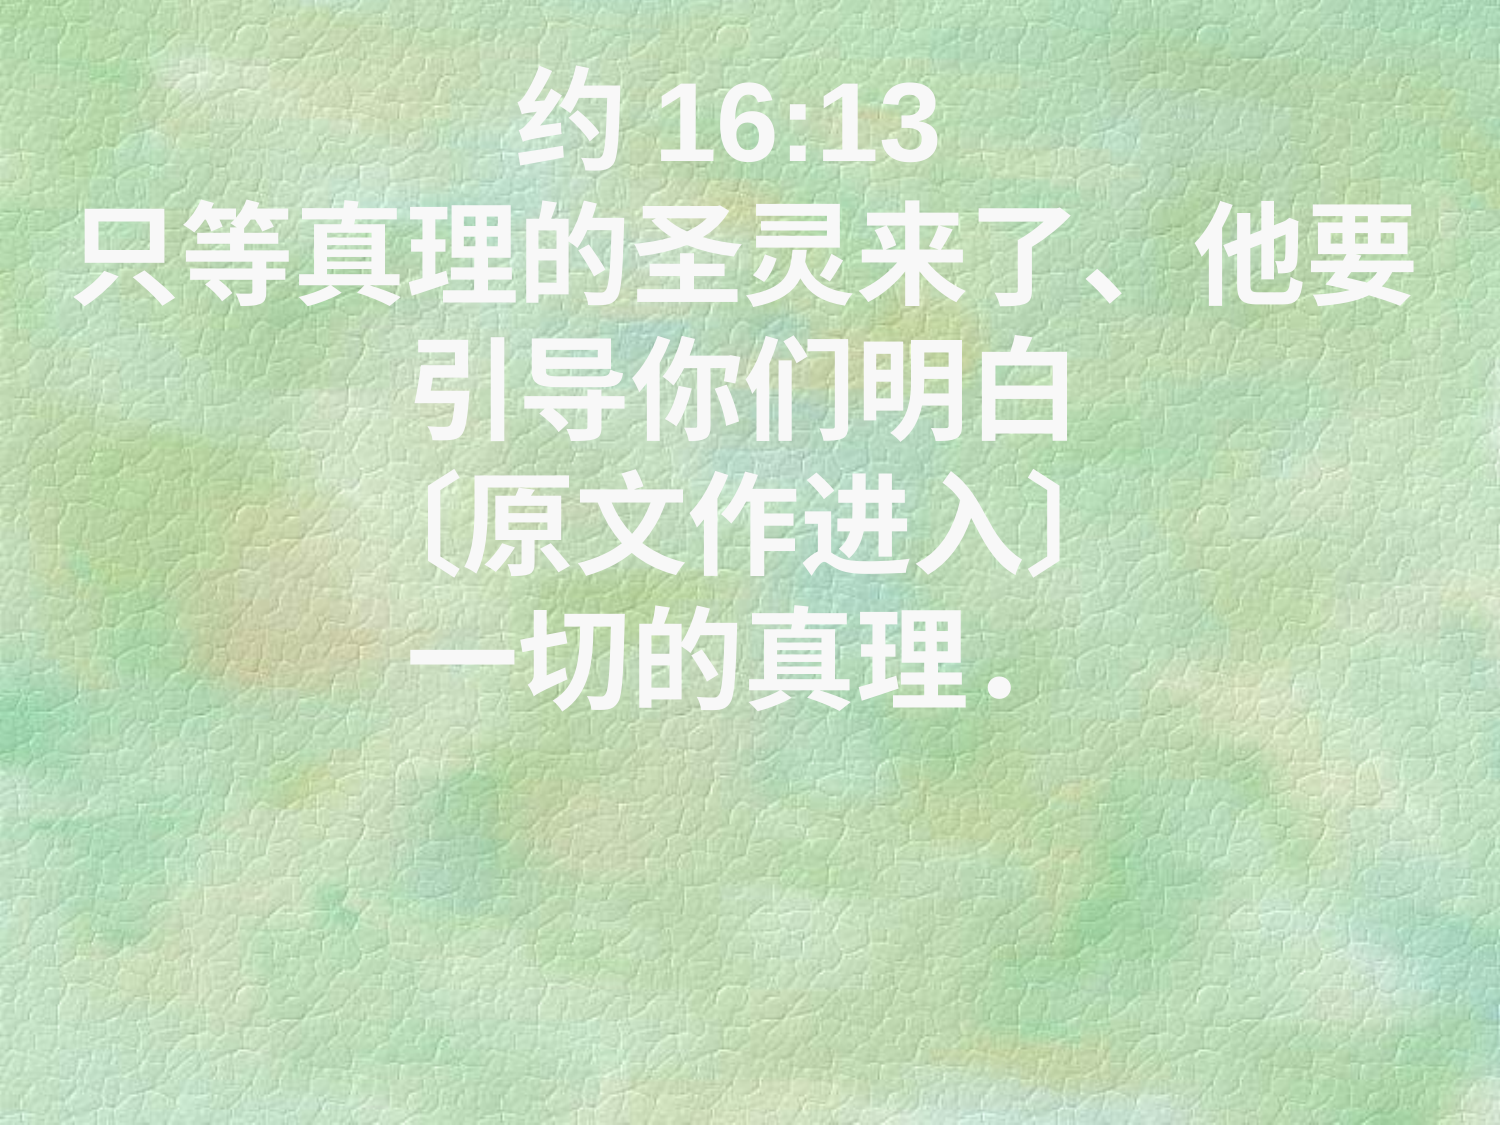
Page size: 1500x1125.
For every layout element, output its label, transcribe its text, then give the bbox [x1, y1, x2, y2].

text_box 约16:13 只等真理的圣灵来了、他要引导你们明白 〔原文作进入〕 一切的真理． [41, 41, 1447, 732]
picture [0, 0, 1500, 1125]
